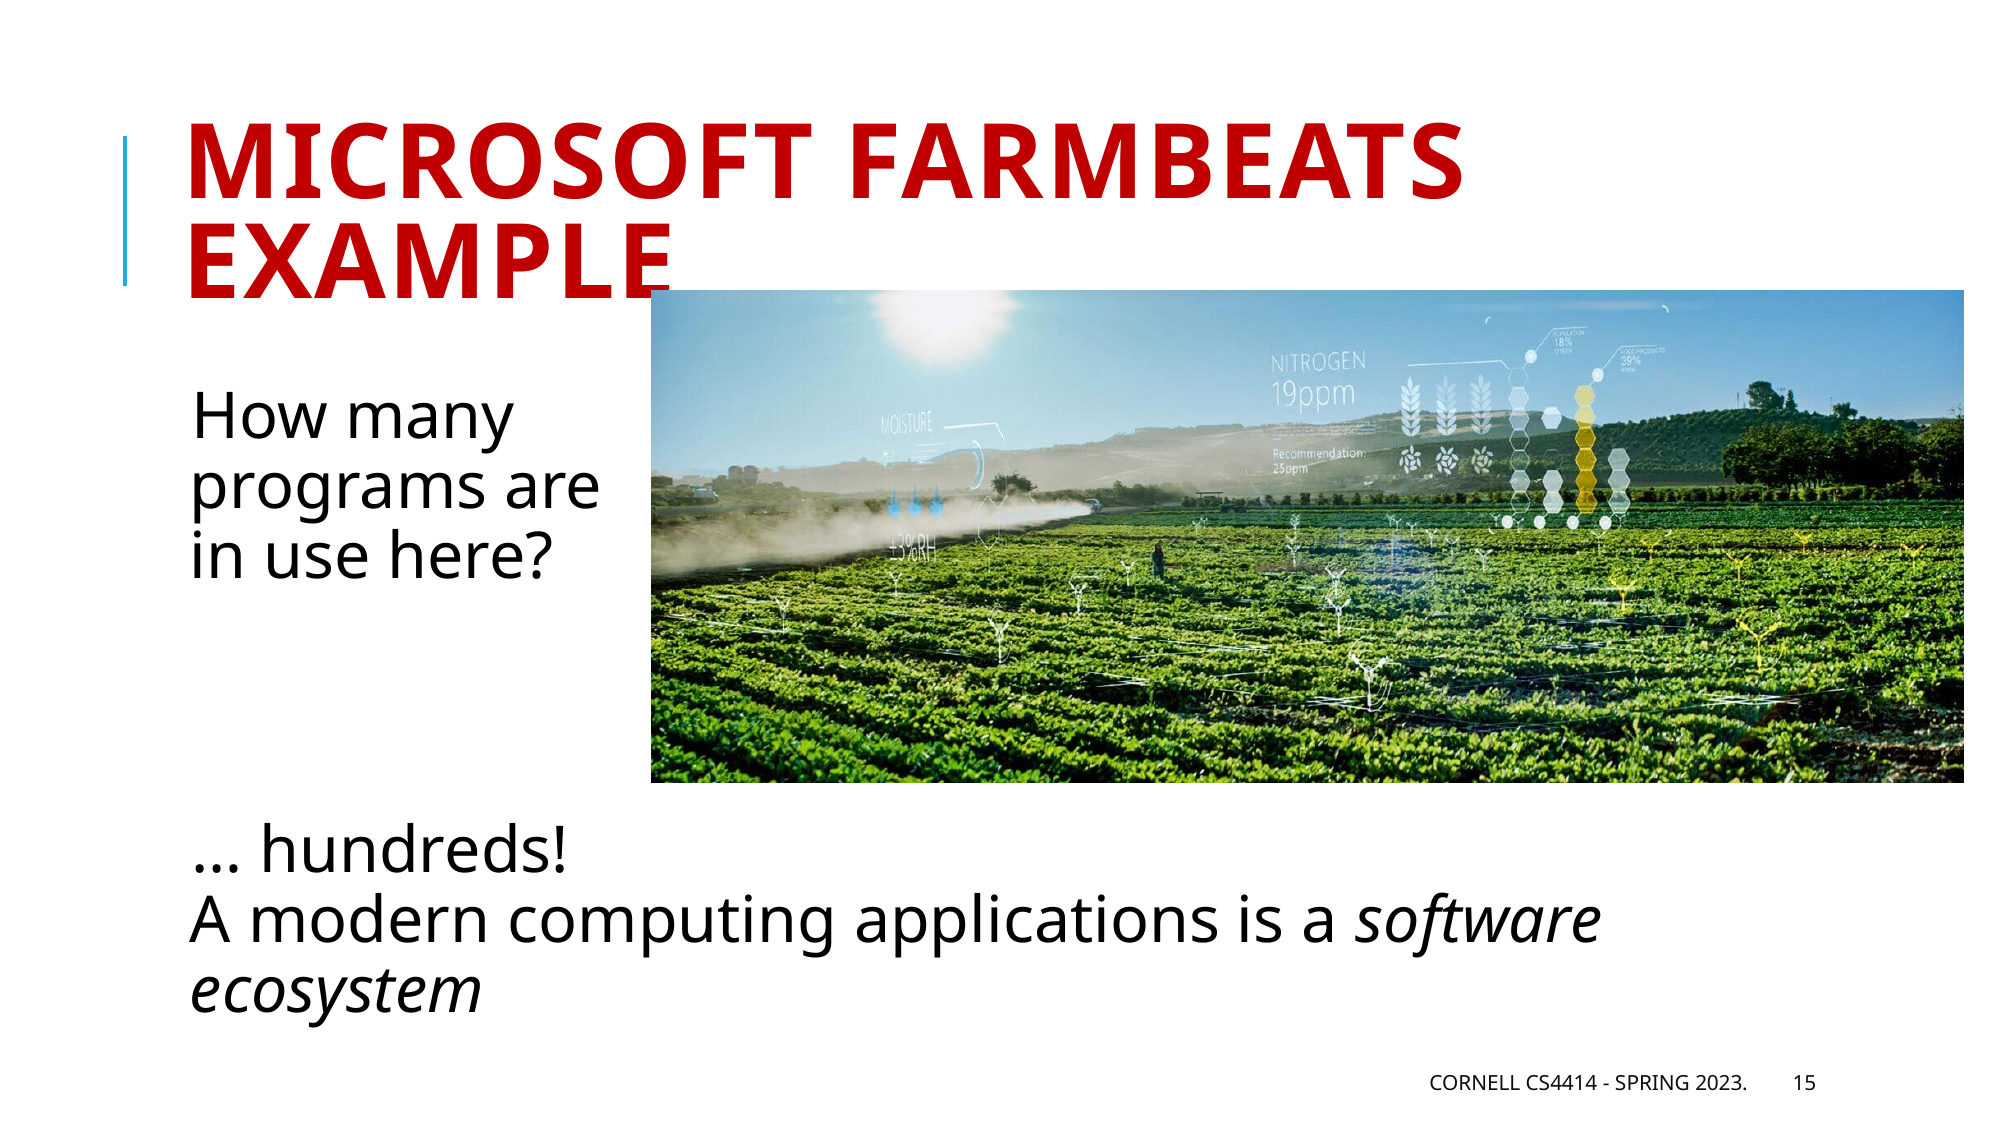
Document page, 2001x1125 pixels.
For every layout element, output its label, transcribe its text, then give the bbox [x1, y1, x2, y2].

title Microsoft FarmBeats Example [168, 96, 1914, 342]
footer Cornell CS4414 - Spring 2023. [794, 1061, 1763, 1107]
picture [651, 290, 1965, 784]
slide_number 15 [1777, 1061, 1938, 1107]
list How many programs are in use here? … hundreds! A modern computing applications is a software ecosystem [168, 375, 1914, 1035]
